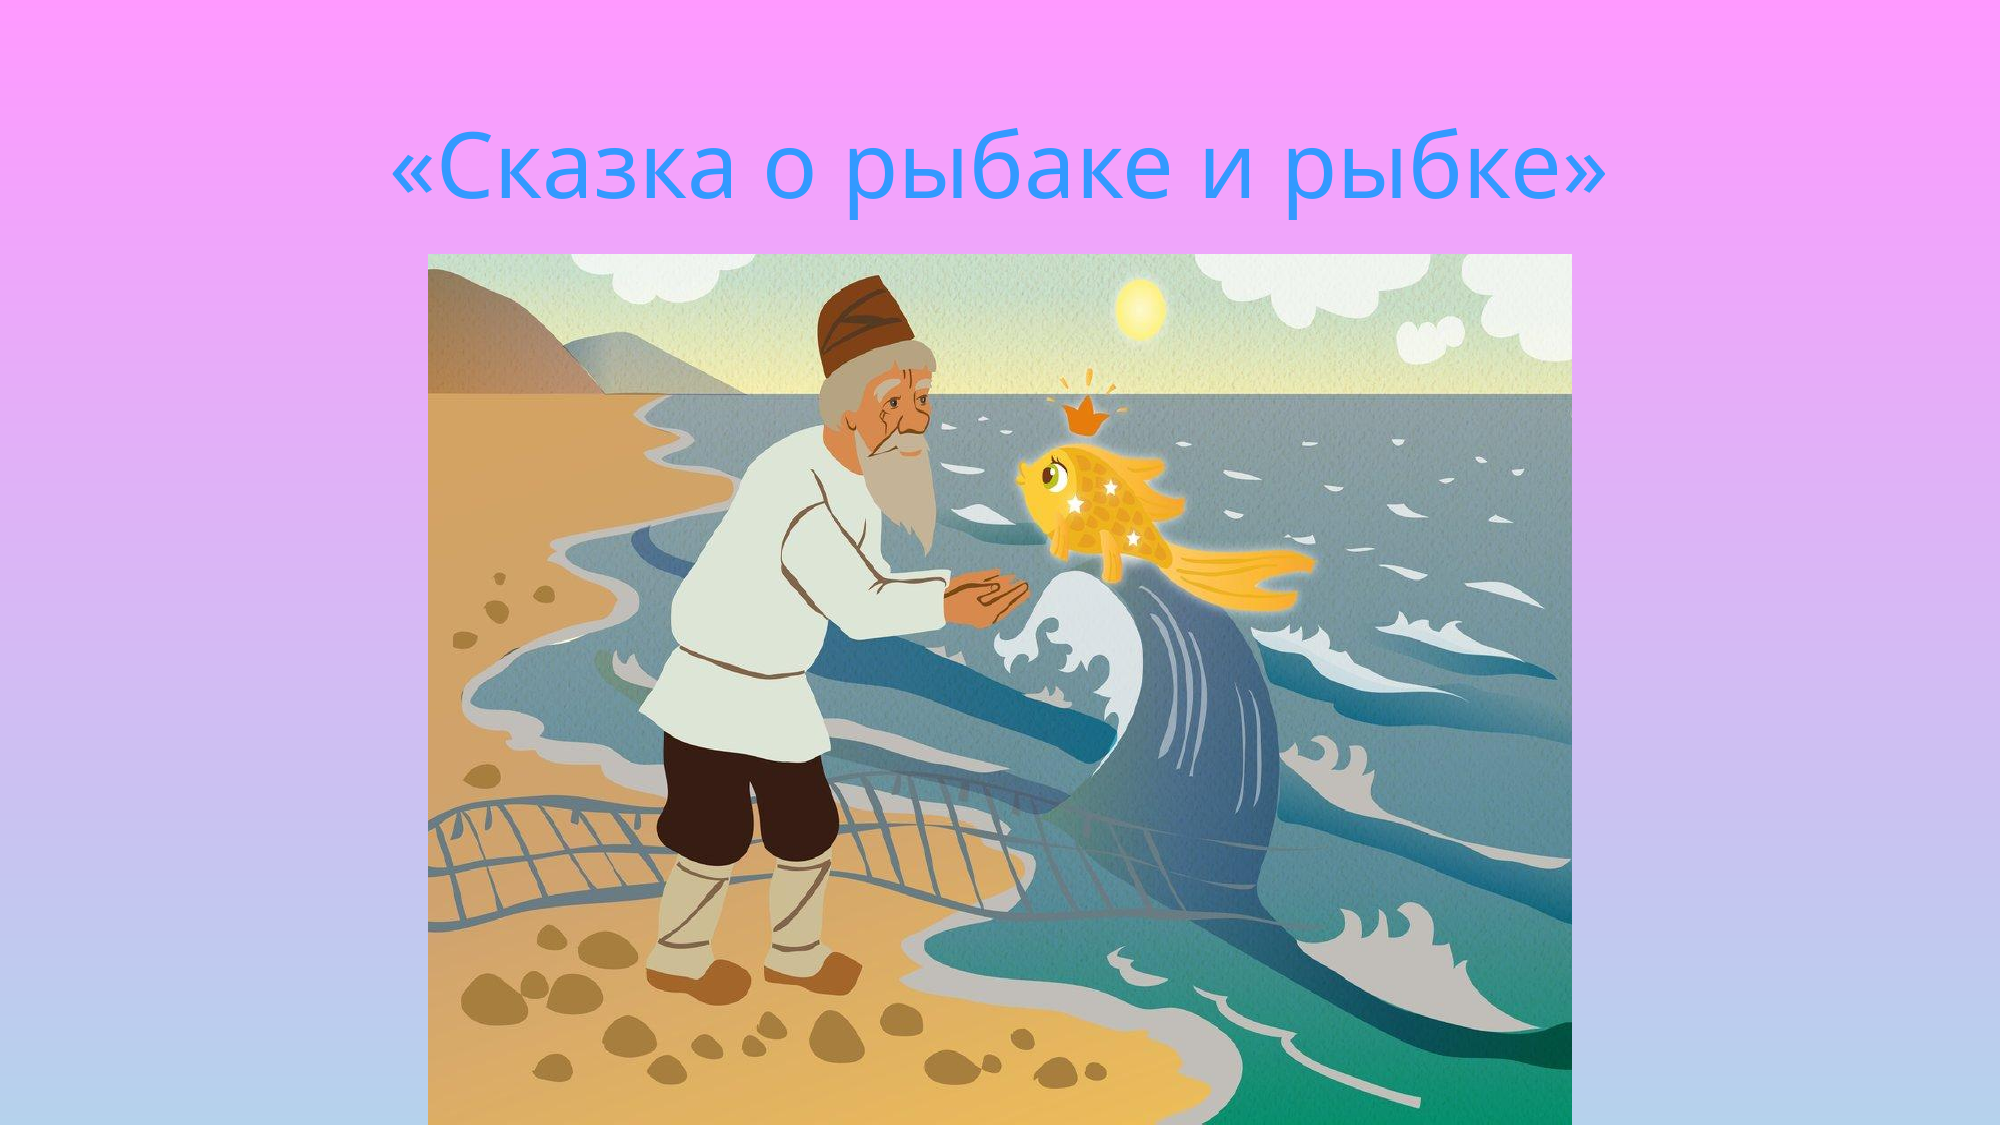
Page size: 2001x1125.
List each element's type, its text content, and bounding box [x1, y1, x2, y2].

title «Сказка о рыбаке и рыбке» [137, 59, 1863, 278]
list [428, 254, 1572, 1125]
